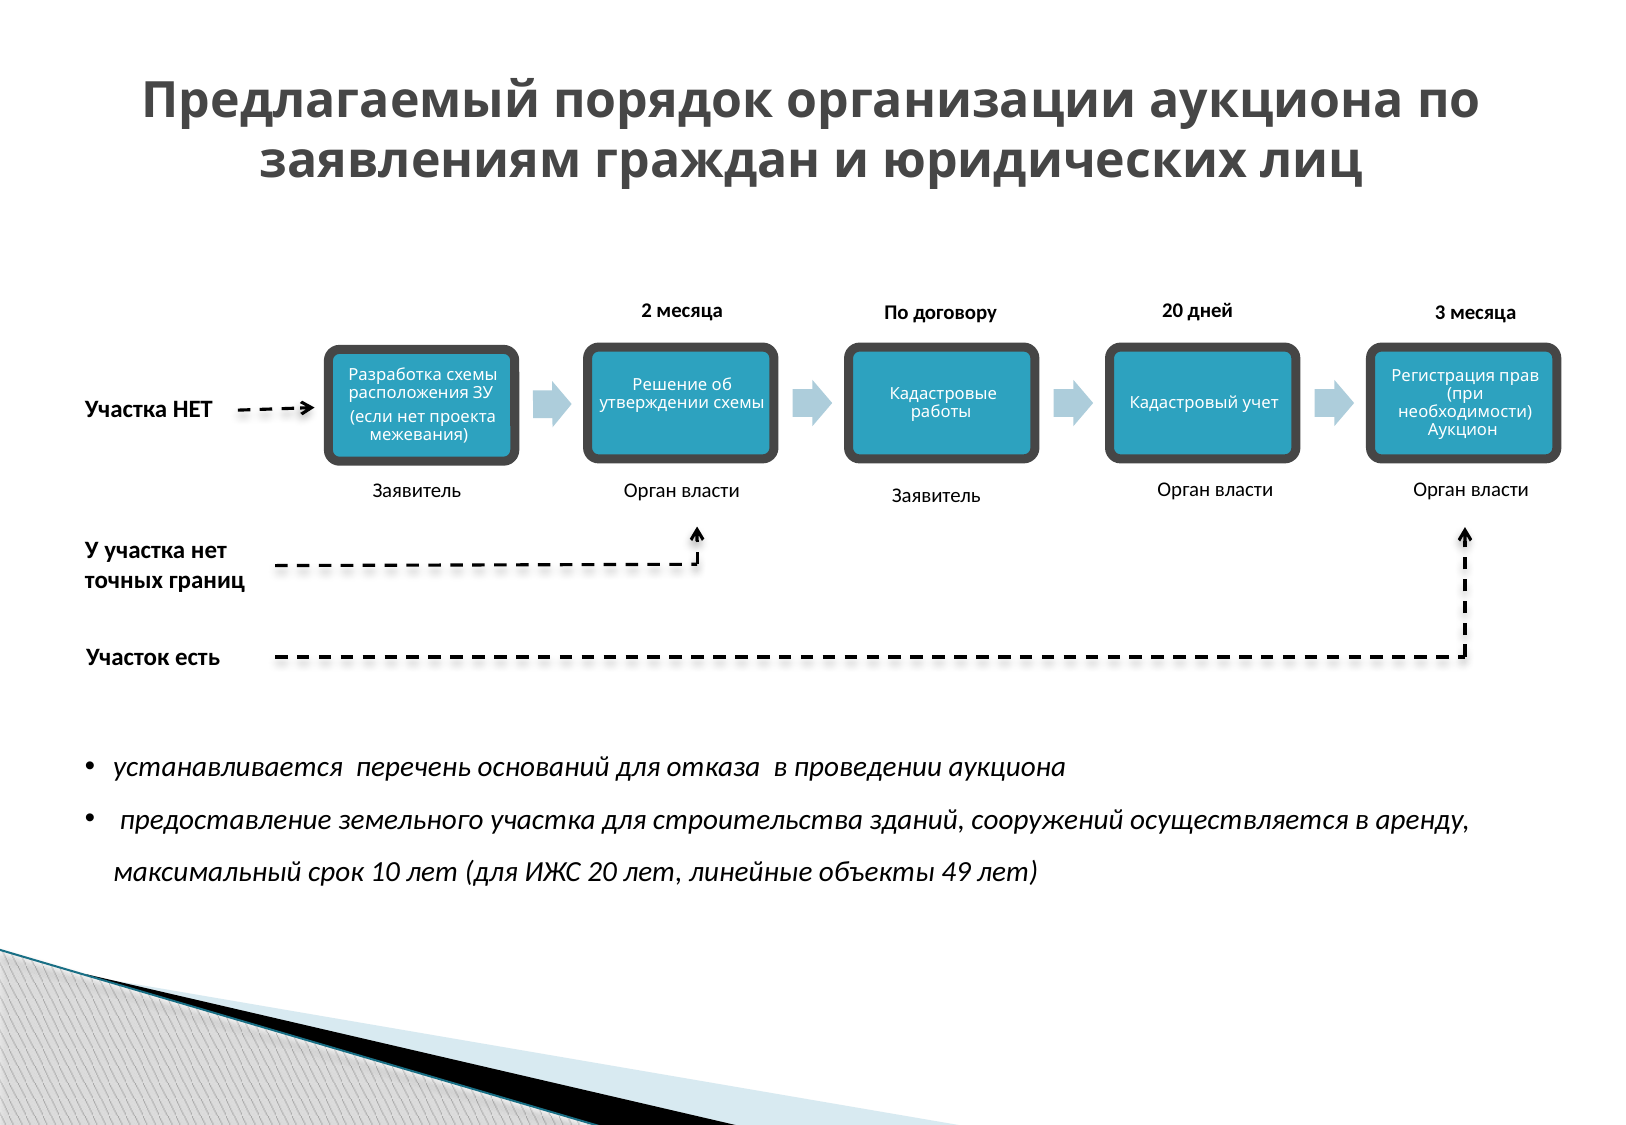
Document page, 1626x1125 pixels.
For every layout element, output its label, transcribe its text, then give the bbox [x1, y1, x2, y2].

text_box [325, 196, 1625, 610]
text_box У участка нет точных границ [70, 526, 301, 602]
text_box Участок есть [71, 633, 277, 678]
text_box устанавливается перечень оснований для отказа в проведении аукциона предоставление земельного участка для строительства зданий, сооружений осуществляется в аренду, максимальный срок 10 лет (для ИЖС 20 лет, линейные объекты 49 лет) [70, 722, 1553, 978]
text_box Участка НЕТ [70, 385, 275, 431]
title Предлагаемый порядок организации аукциона по заявлениям граждан и юридических лиц [104, 52, 1519, 203]
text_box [237, 407, 315, 411]
